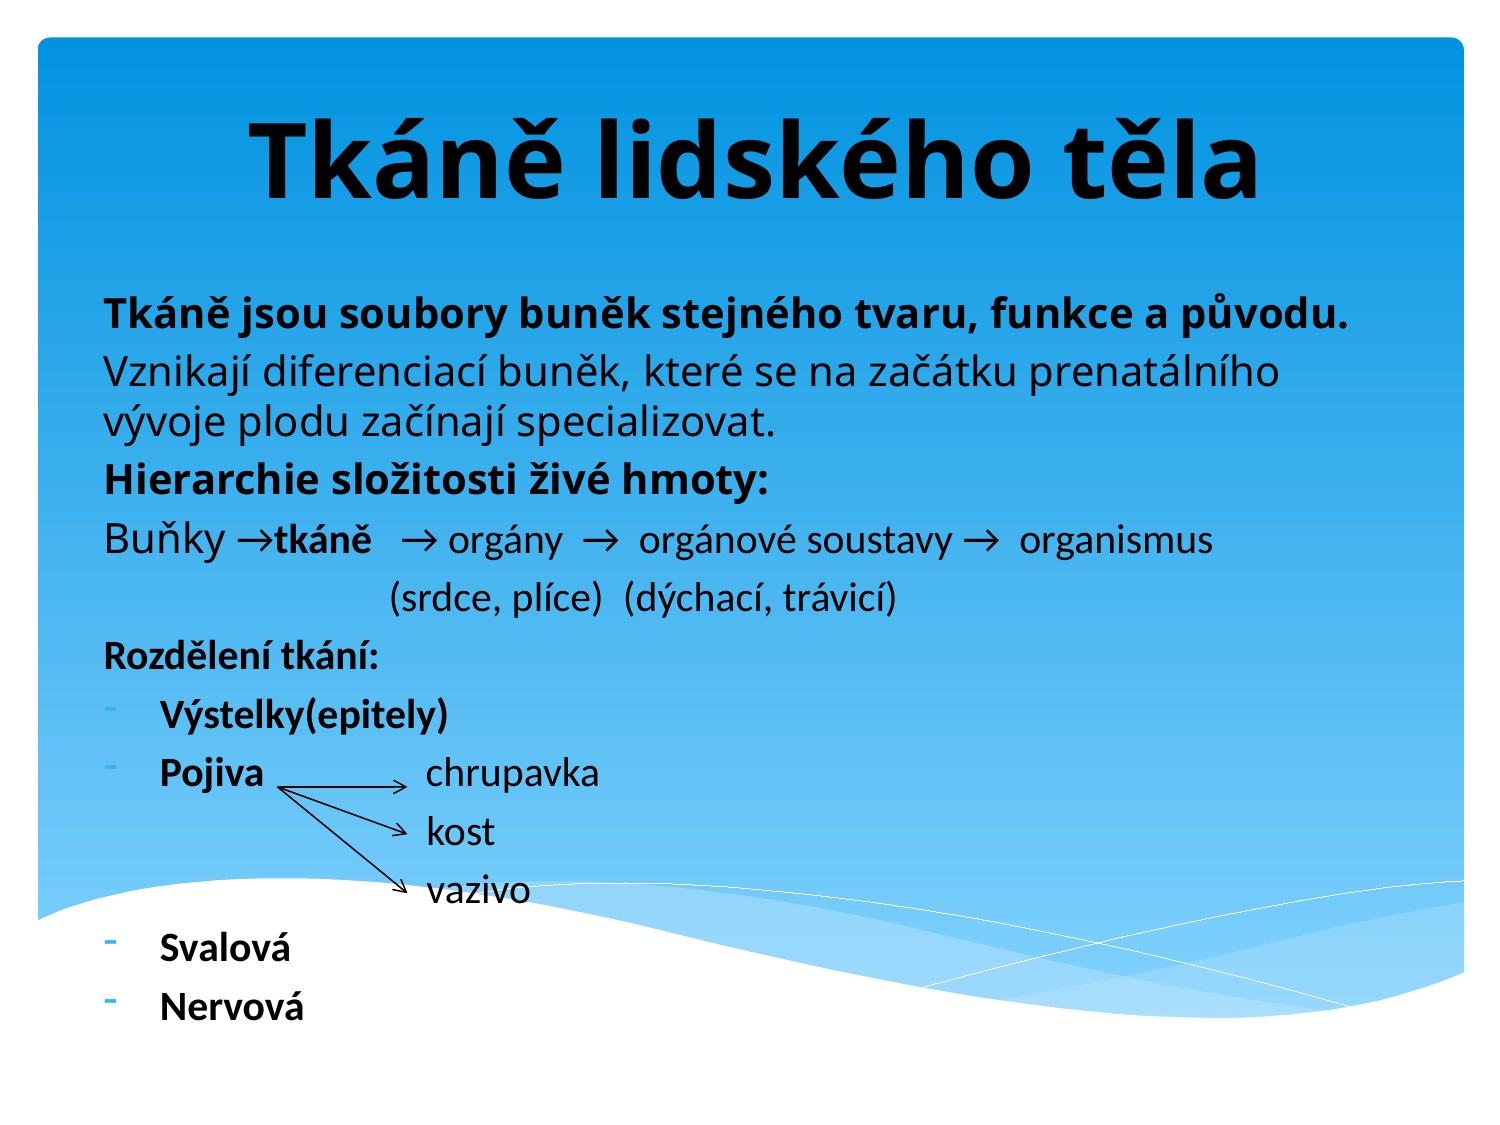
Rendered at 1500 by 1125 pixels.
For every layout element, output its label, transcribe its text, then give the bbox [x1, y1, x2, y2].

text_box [277, 786, 408, 894]
subtitle Tkáně jsou soubory buněk stejného tvaru, funkce a původu. Vznikají diferenciací buněk, které se na začátku prenatálního vývoje plodu začínají specializovat. Hierarchie složitosti živé hmoty: Buňky →tkáně → orgány → orgánové soustavy → organismus (srdce, plíce) (dýchací, trávicí) Rozdělení tkání: Výstelky(epitely) Pojiva chrupavka kost vazivo Svalová Nervová [88, 278, 1412, 1059]
title Tkáně lidského těla [64, 78, 1447, 237]
